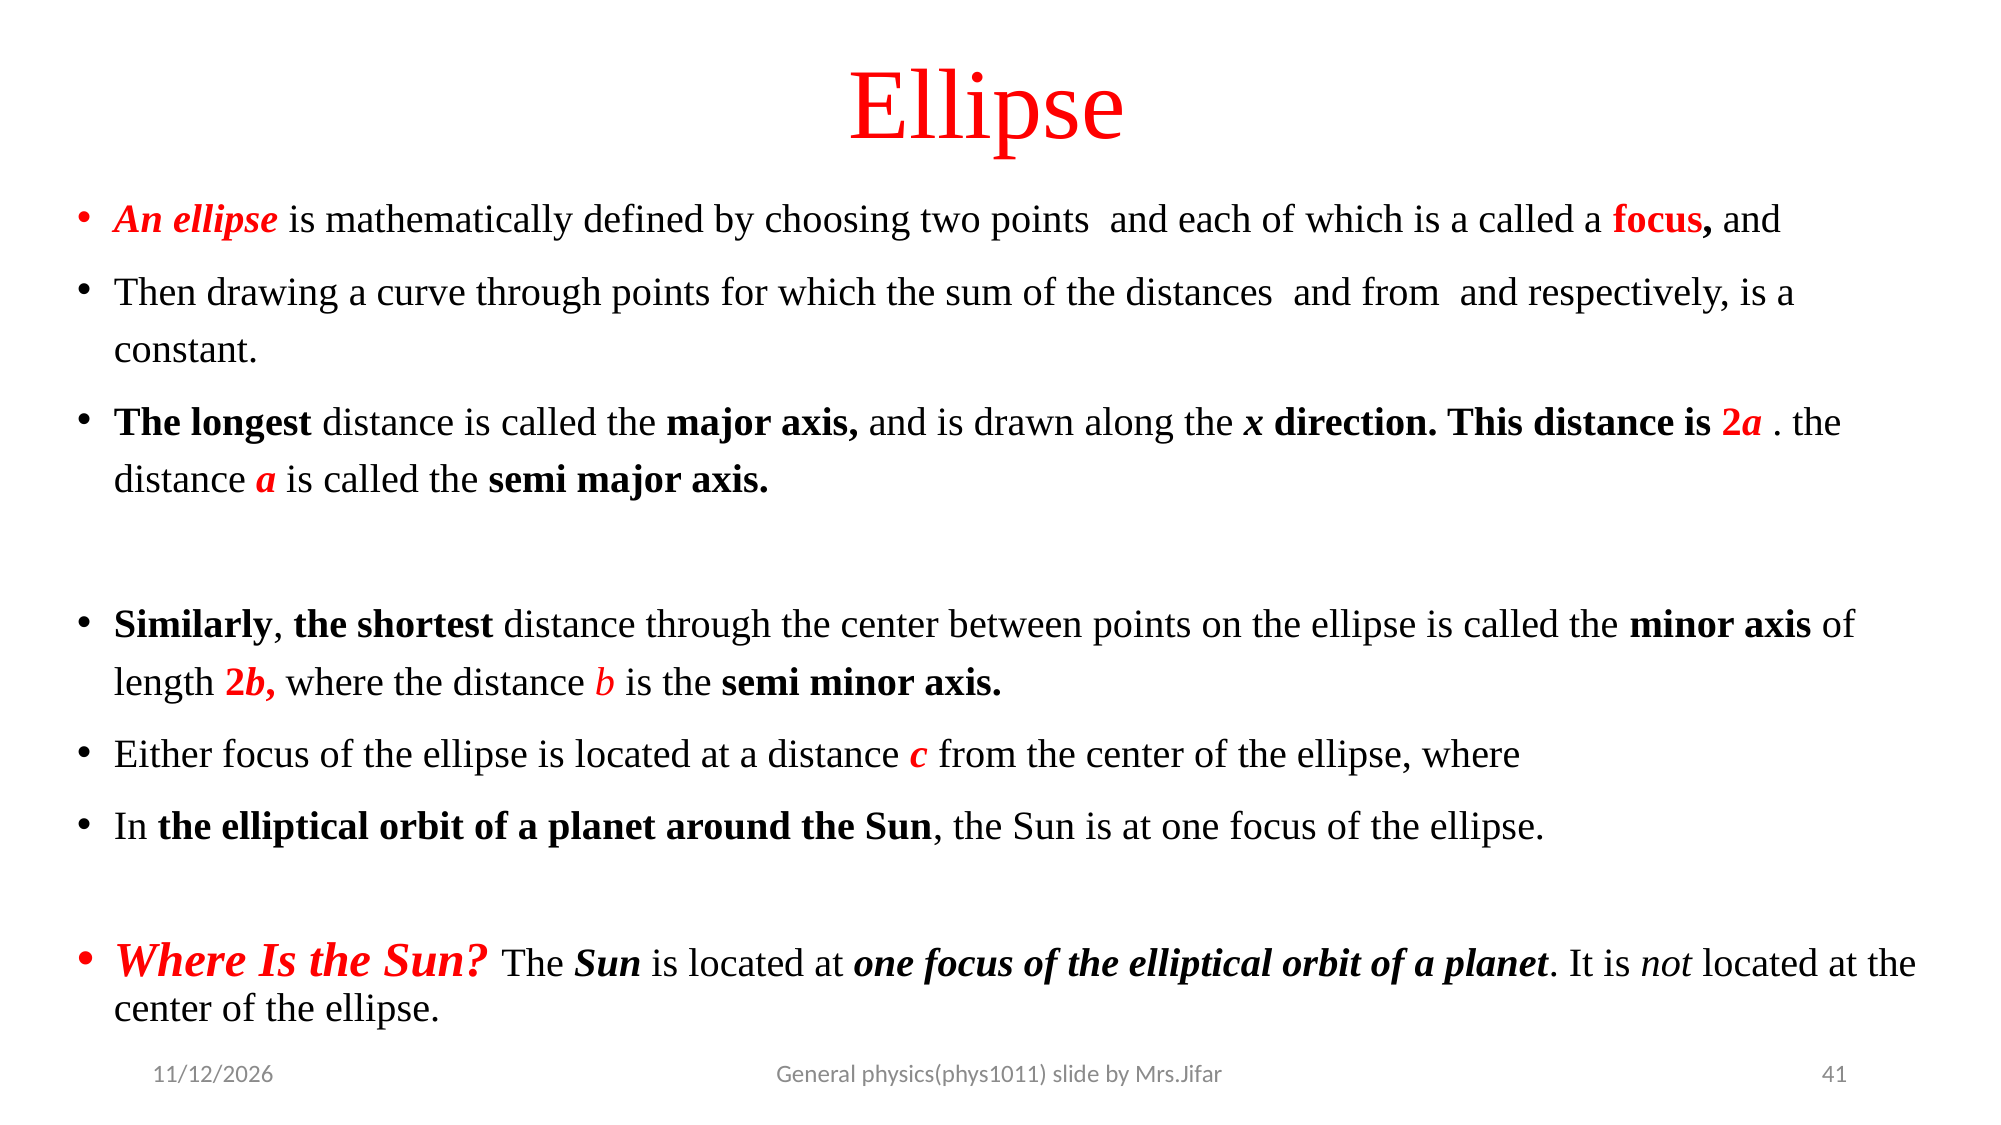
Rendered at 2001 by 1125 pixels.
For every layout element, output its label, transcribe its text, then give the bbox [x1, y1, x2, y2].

slide_number 41 [1412, 1042, 1863, 1103]
slide_number 13-Jan-20 [137, 1042, 588, 1103]
title Ellipse [137, 59, 1863, 153]
footer General physics(phys1011) slide by Mrs.Jifar [662, 1042, 1338, 1103]
